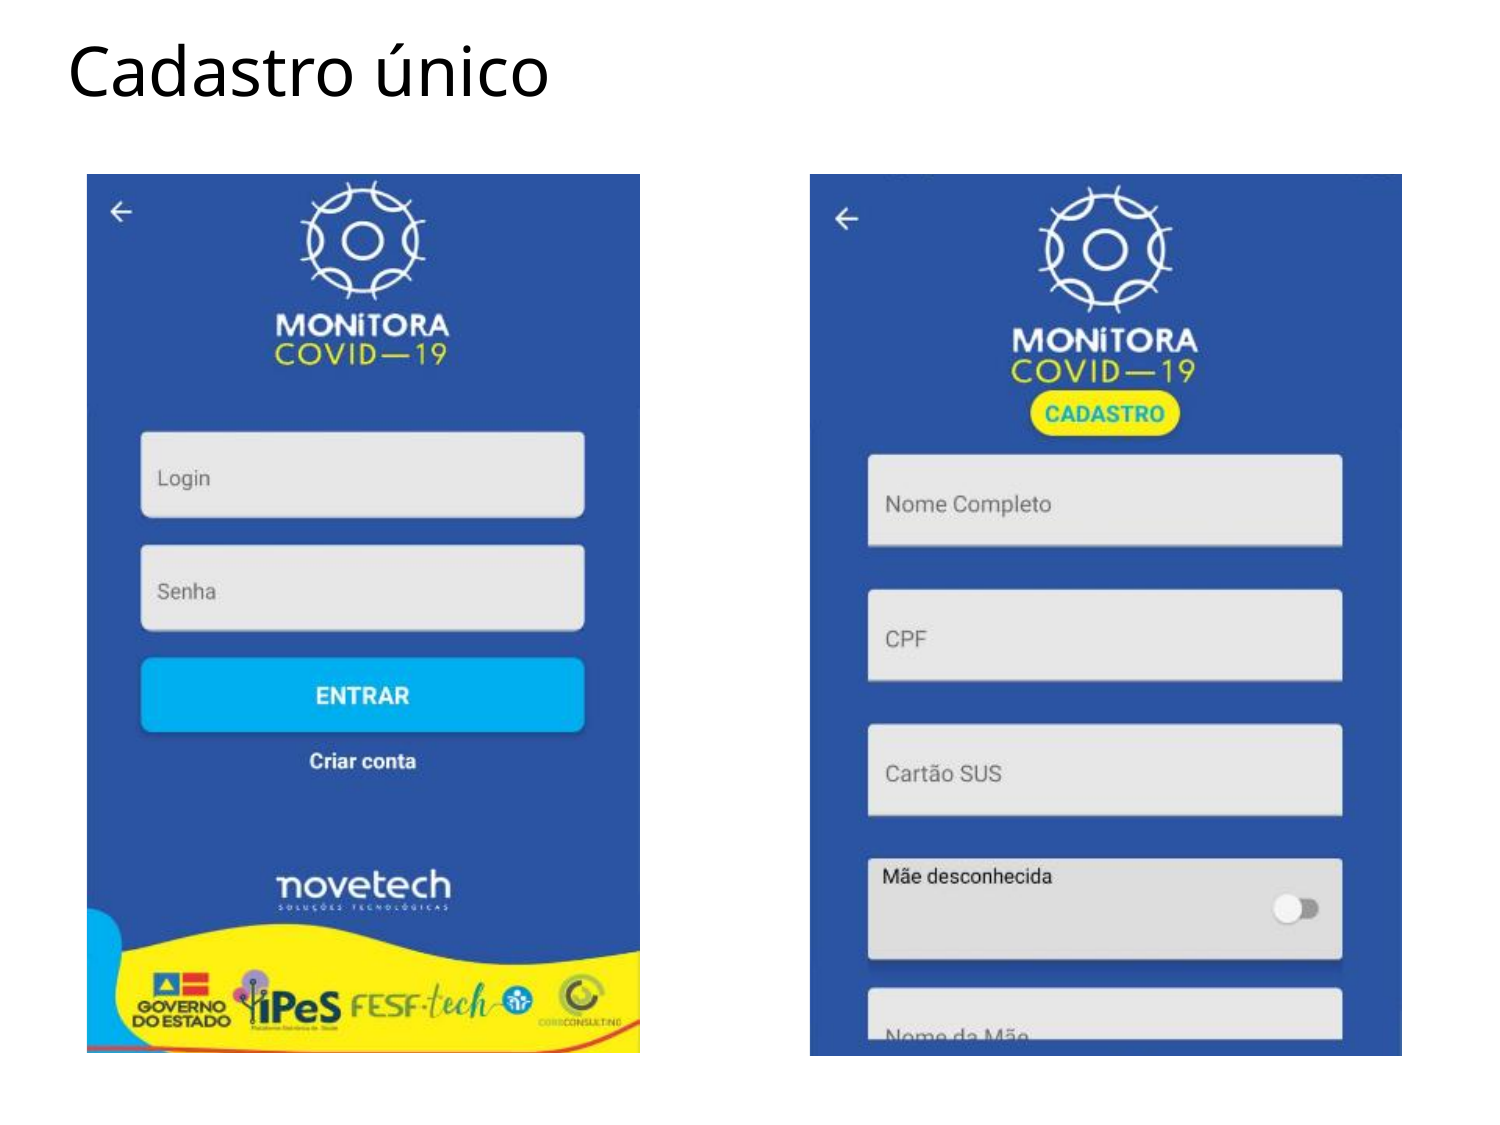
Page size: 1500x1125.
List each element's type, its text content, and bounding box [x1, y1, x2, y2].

picture [86, 174, 640, 1053]
title Cadastro único [52, 1, 1205, 148]
picture [809, 174, 1402, 1056]
